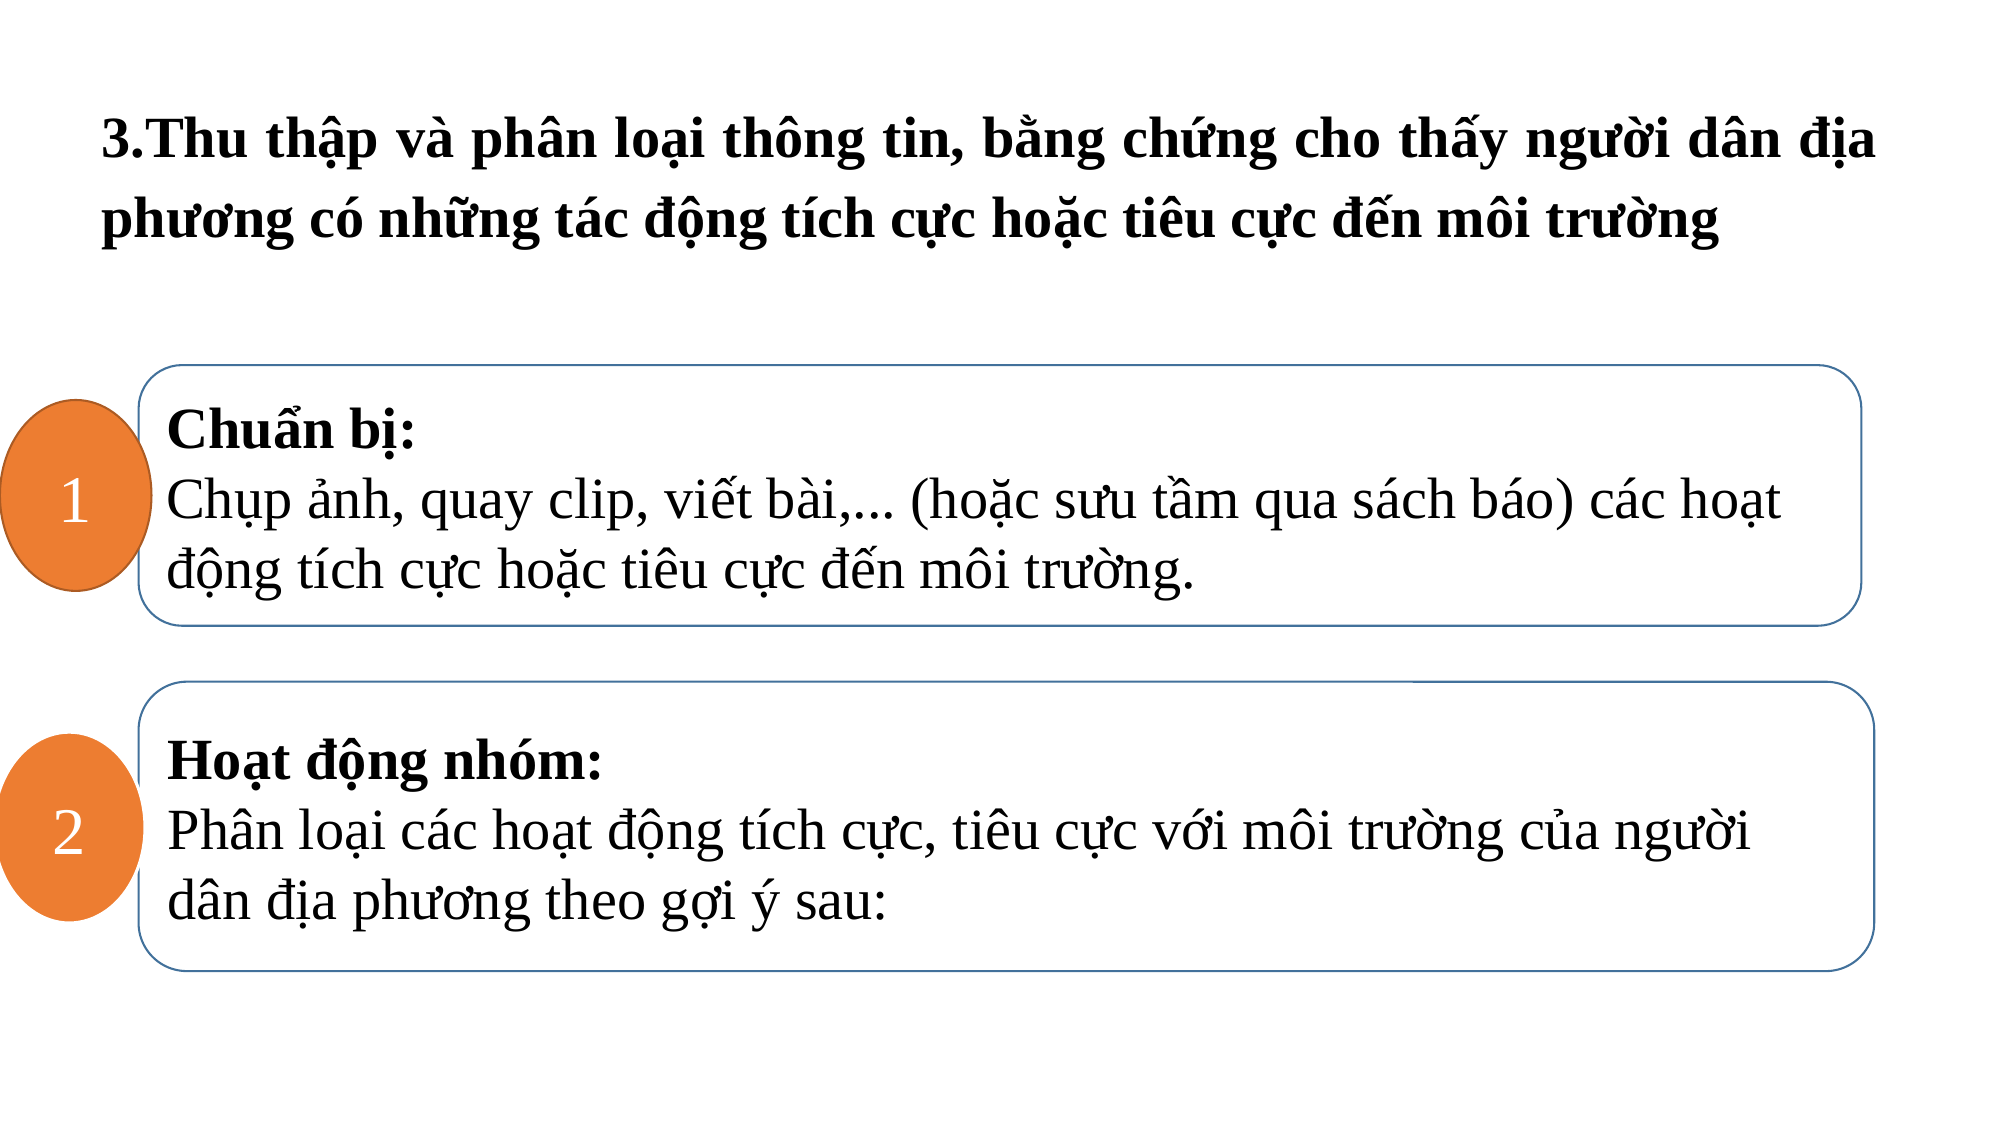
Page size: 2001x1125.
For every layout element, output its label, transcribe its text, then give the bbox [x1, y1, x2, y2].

text_box Chuẩn bị: Chụp ảnh, quay clip, viết bài,... (hoặc sưu tầm qua sách báo) các hoạt động tích cực hoặc tiêu cực đến môi trường. [138, 365, 1862, 626]
text_box 1 [0, 399, 152, 591]
text_box 3.Thu thập và phân loại thông tin, bằng chứng cho thấy người dân địa phương có những tác động tích cực hoặc tiêu cực đến môi trường [86, 81, 1894, 257]
text_box 2 [0, 732, 146, 924]
text_box Hoạt động nhóm: Phân loại các hoạt động tích cực, tiêu cực với môi trường của người dân địa phương theo gợi ý sau: [138, 681, 1875, 972]
